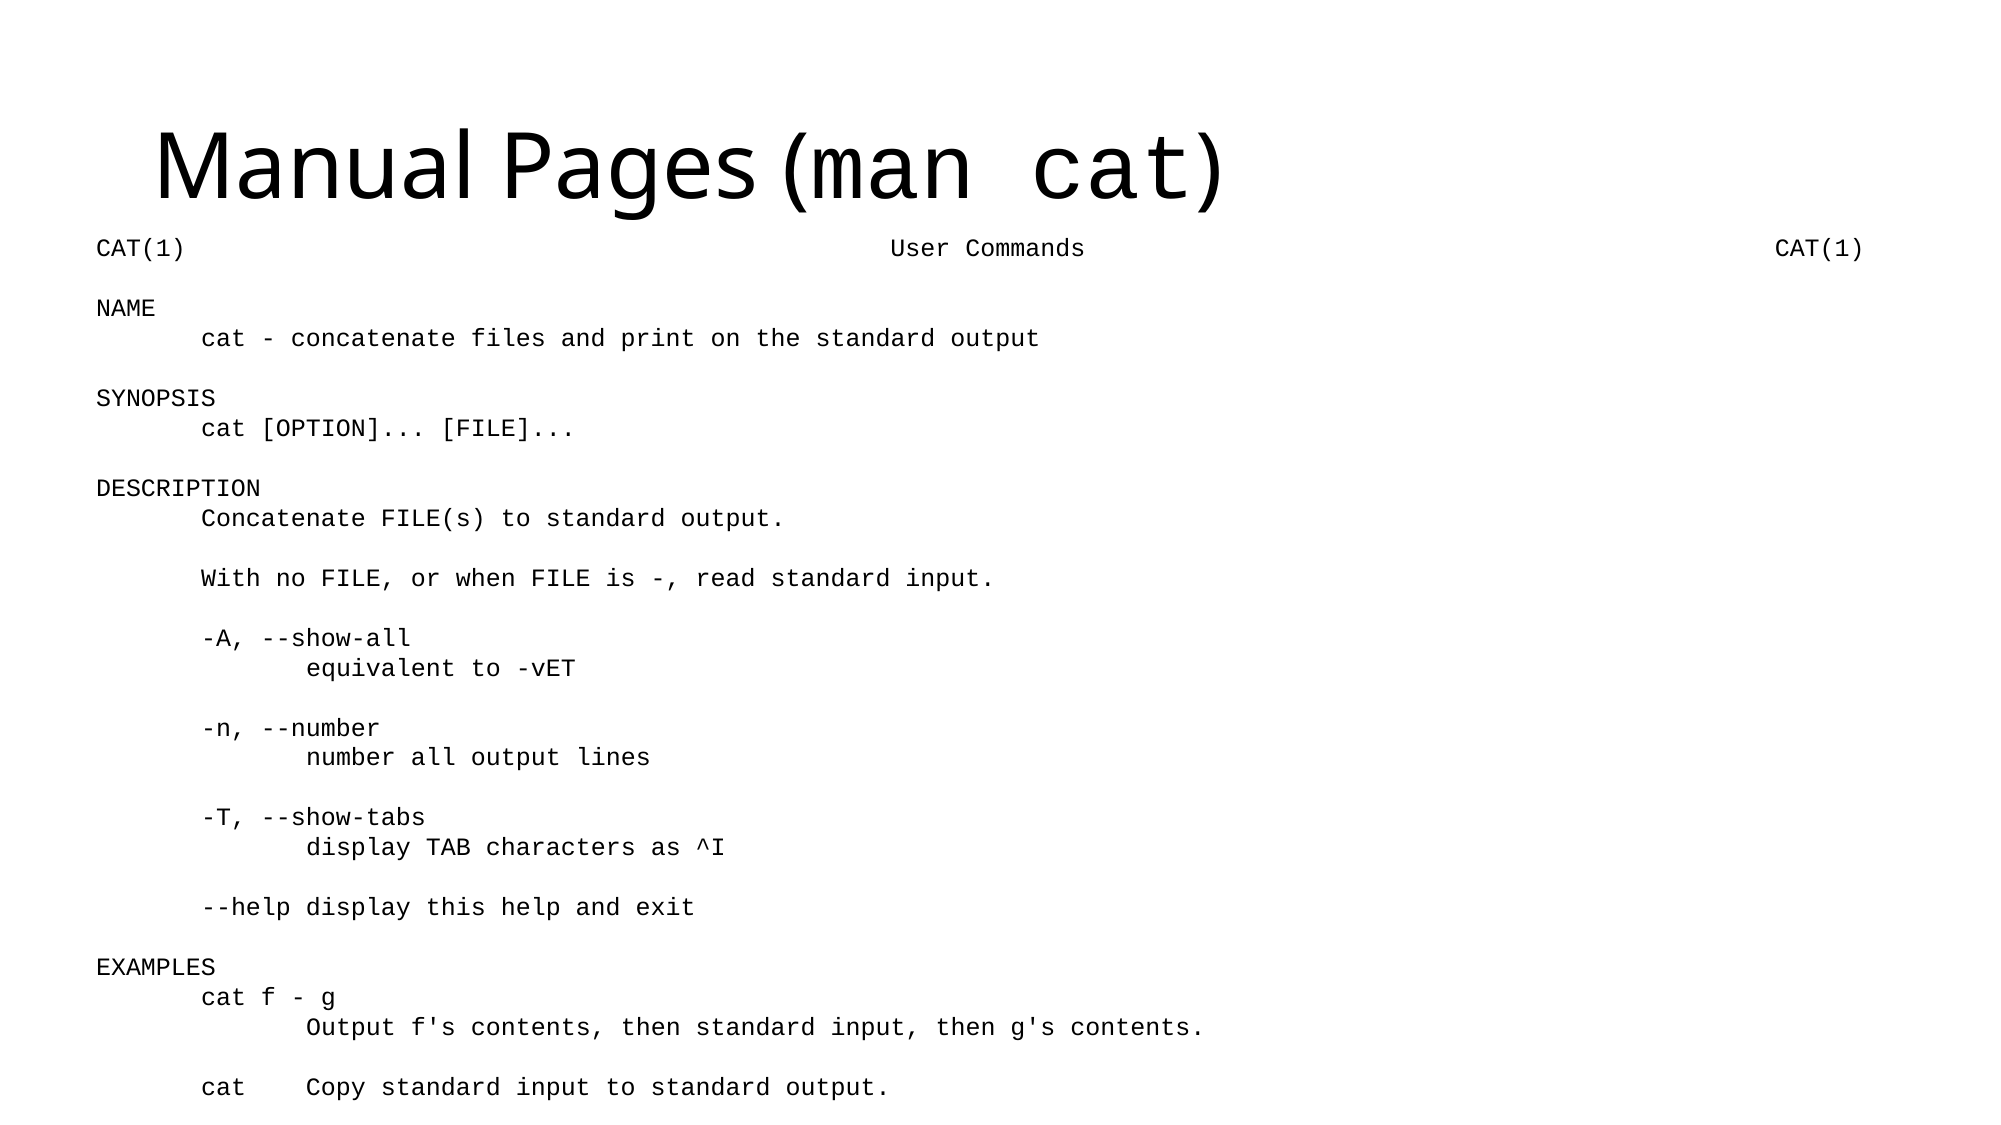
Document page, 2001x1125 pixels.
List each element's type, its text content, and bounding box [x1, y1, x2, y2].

text_box CAT(1) User Commands CAT(1) NAME cat - concatenate files and print on the standard output SYNOPSIS cat [OPTION]... [FILE]... DESCRIPTION Concatenate FILE(s) to standard output. With no FILE, or when FILE is -, read standard input. -A, --show-all equivalent to -vET -n, --number number all output lines -T, --show-tabs display TAB characters as ^I --help display this help and exit EXAMPLES cat f - g Output f's contents, then standard input, then g's contents. cat Copy standard input to standard output. [81, 224, 1978, 1108]
title Manual Pages (man cat) [137, 59, 1863, 224]
